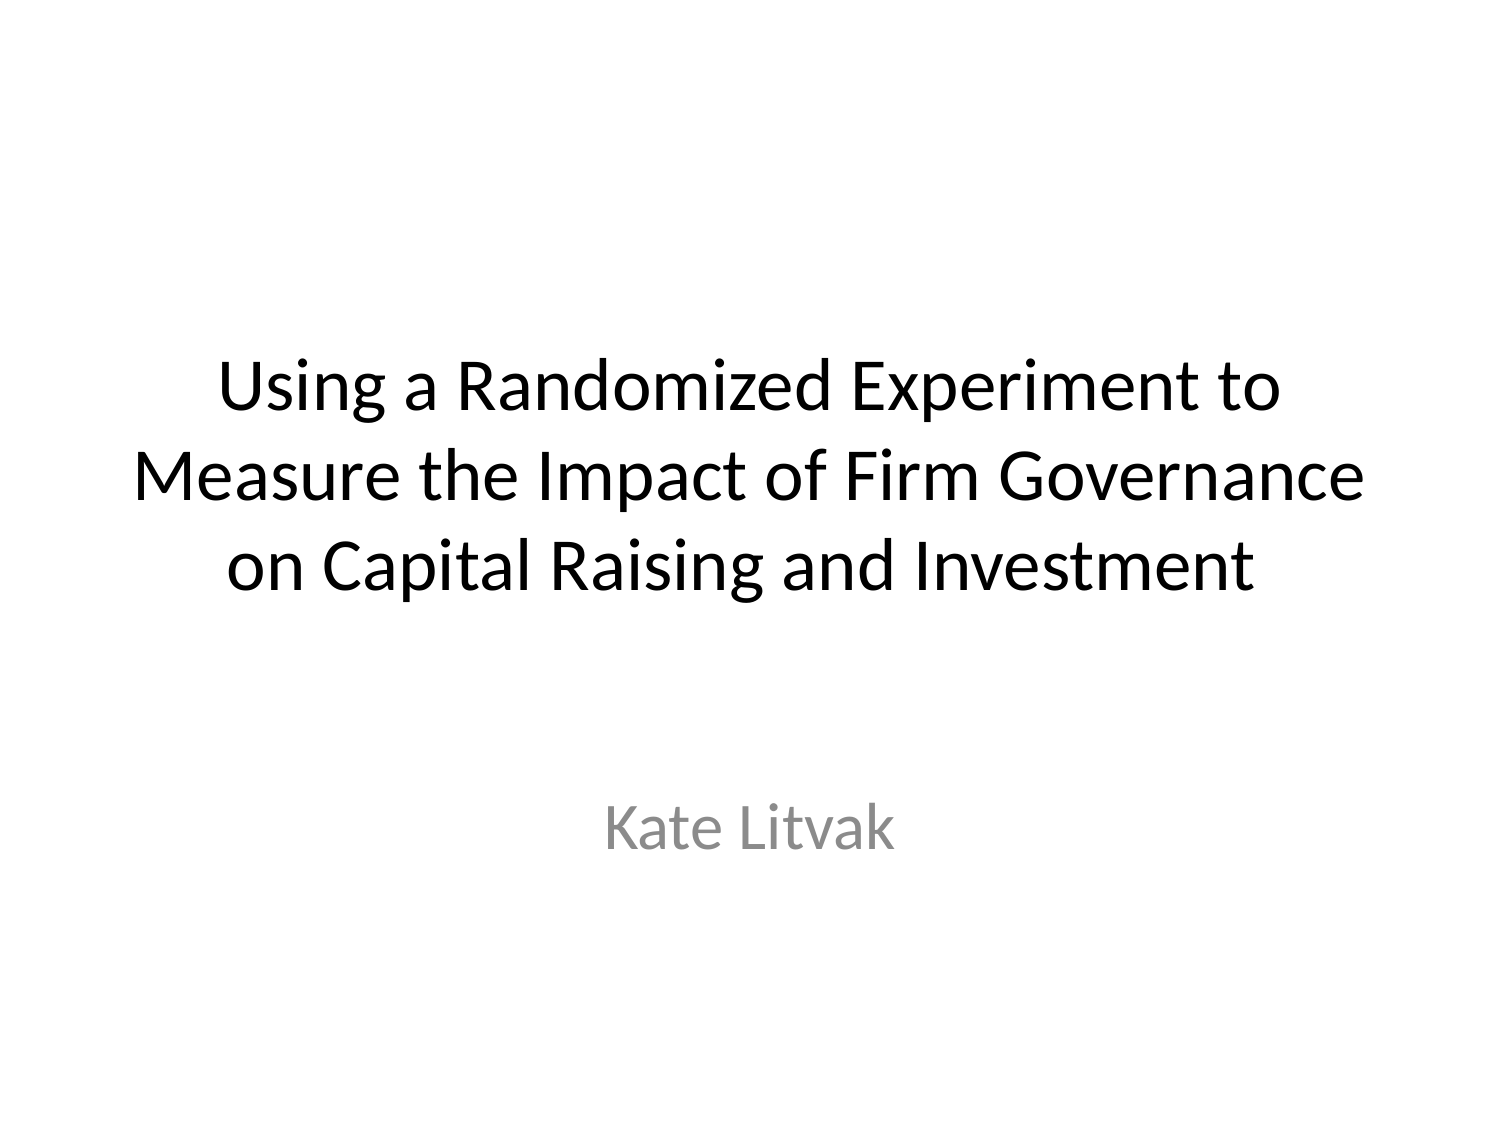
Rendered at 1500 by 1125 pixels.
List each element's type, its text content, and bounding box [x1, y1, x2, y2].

subtitle Kate Litvak [225, 774, 1275, 925]
title Using a Randomized Experiment to Measure the Impact of Firm Governance on Capital Raising and Investment [112, 349, 1388, 591]
